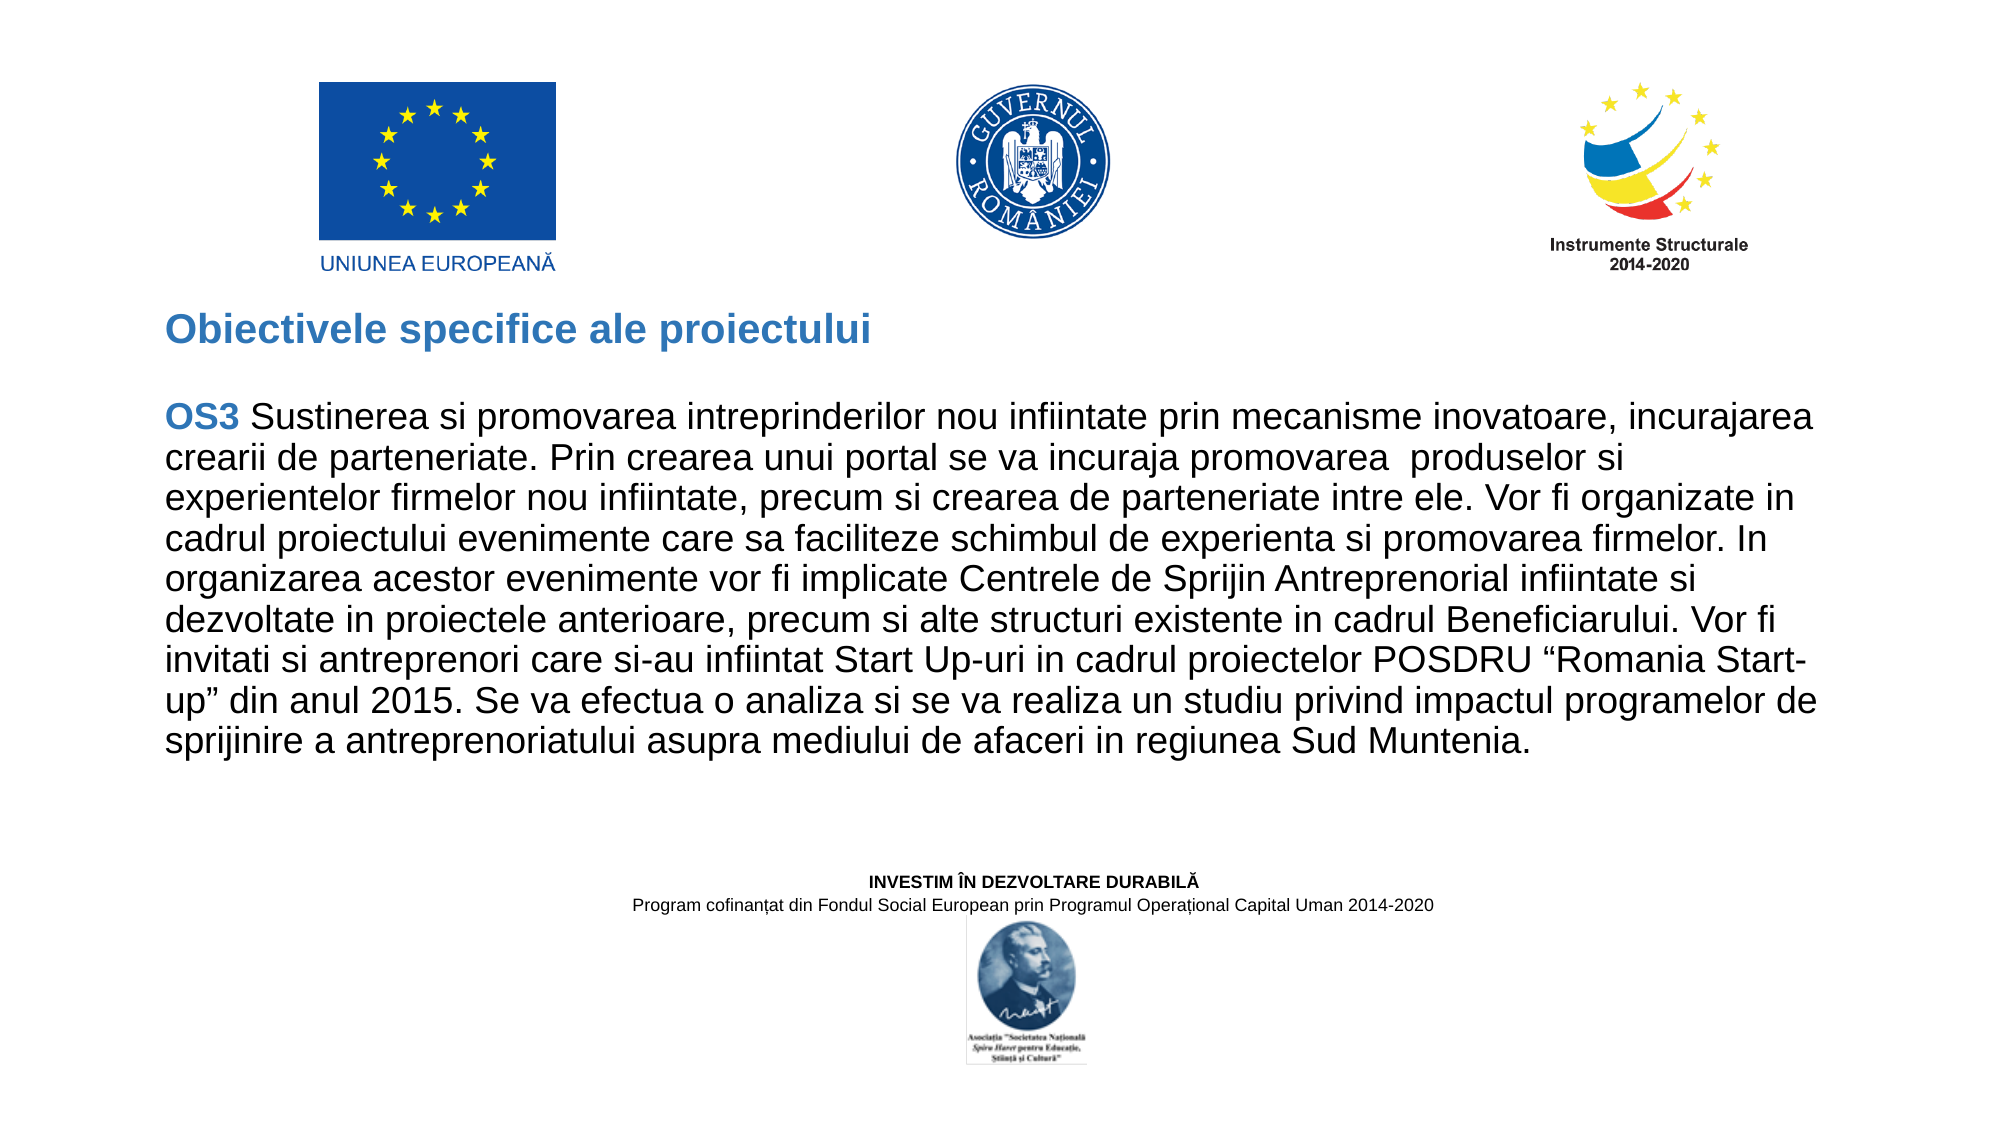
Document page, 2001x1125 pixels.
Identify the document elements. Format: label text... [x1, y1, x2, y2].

title Obiectivele specifice ale proiectului OS3 Sustinerea si promovarea intreprinderilor nou infiintate prin mecanisme inovatoare, incurajarea crearii de parteneriate. Prin crearea unui portal se va incuraja promovarea produselor si experientelor firmelor nou infiintate, precum si crearea de parteneriate intre ele. Vor fi organizate in cadrul proiectului evenimente care sa faciliteze schimbul de experienta si promovarea firmelor. In organizarea acestor evenimente vor fi implicate Centrele de Sprijin Antreprenorial infiintate si dezvoltate in proiectele anterioare, precum si alte structuri existente in cadrul Beneficiarului. Vor fi invitati si antreprenori care si-au infiintat Start Up-uri in cadrul proiectelor POSDRU “Romania Start-up” din anul 2015. Se va efectua o analiza si se va realiza un studiu privind impactul programelor de sprijinire a antreprenoriatului asupra mediului de afaceri in regiunea Sud Muntenia. [149, 299, 1851, 842]
picture [965, 915, 1087, 1066]
text_box Investim în dezvoltare durabilă Program cofinanțat din Fondul Social European prin Programul Operațional Capital Uman 2014-2020 [284, 862, 1785, 925]
picture [319, 82, 1750, 271]
